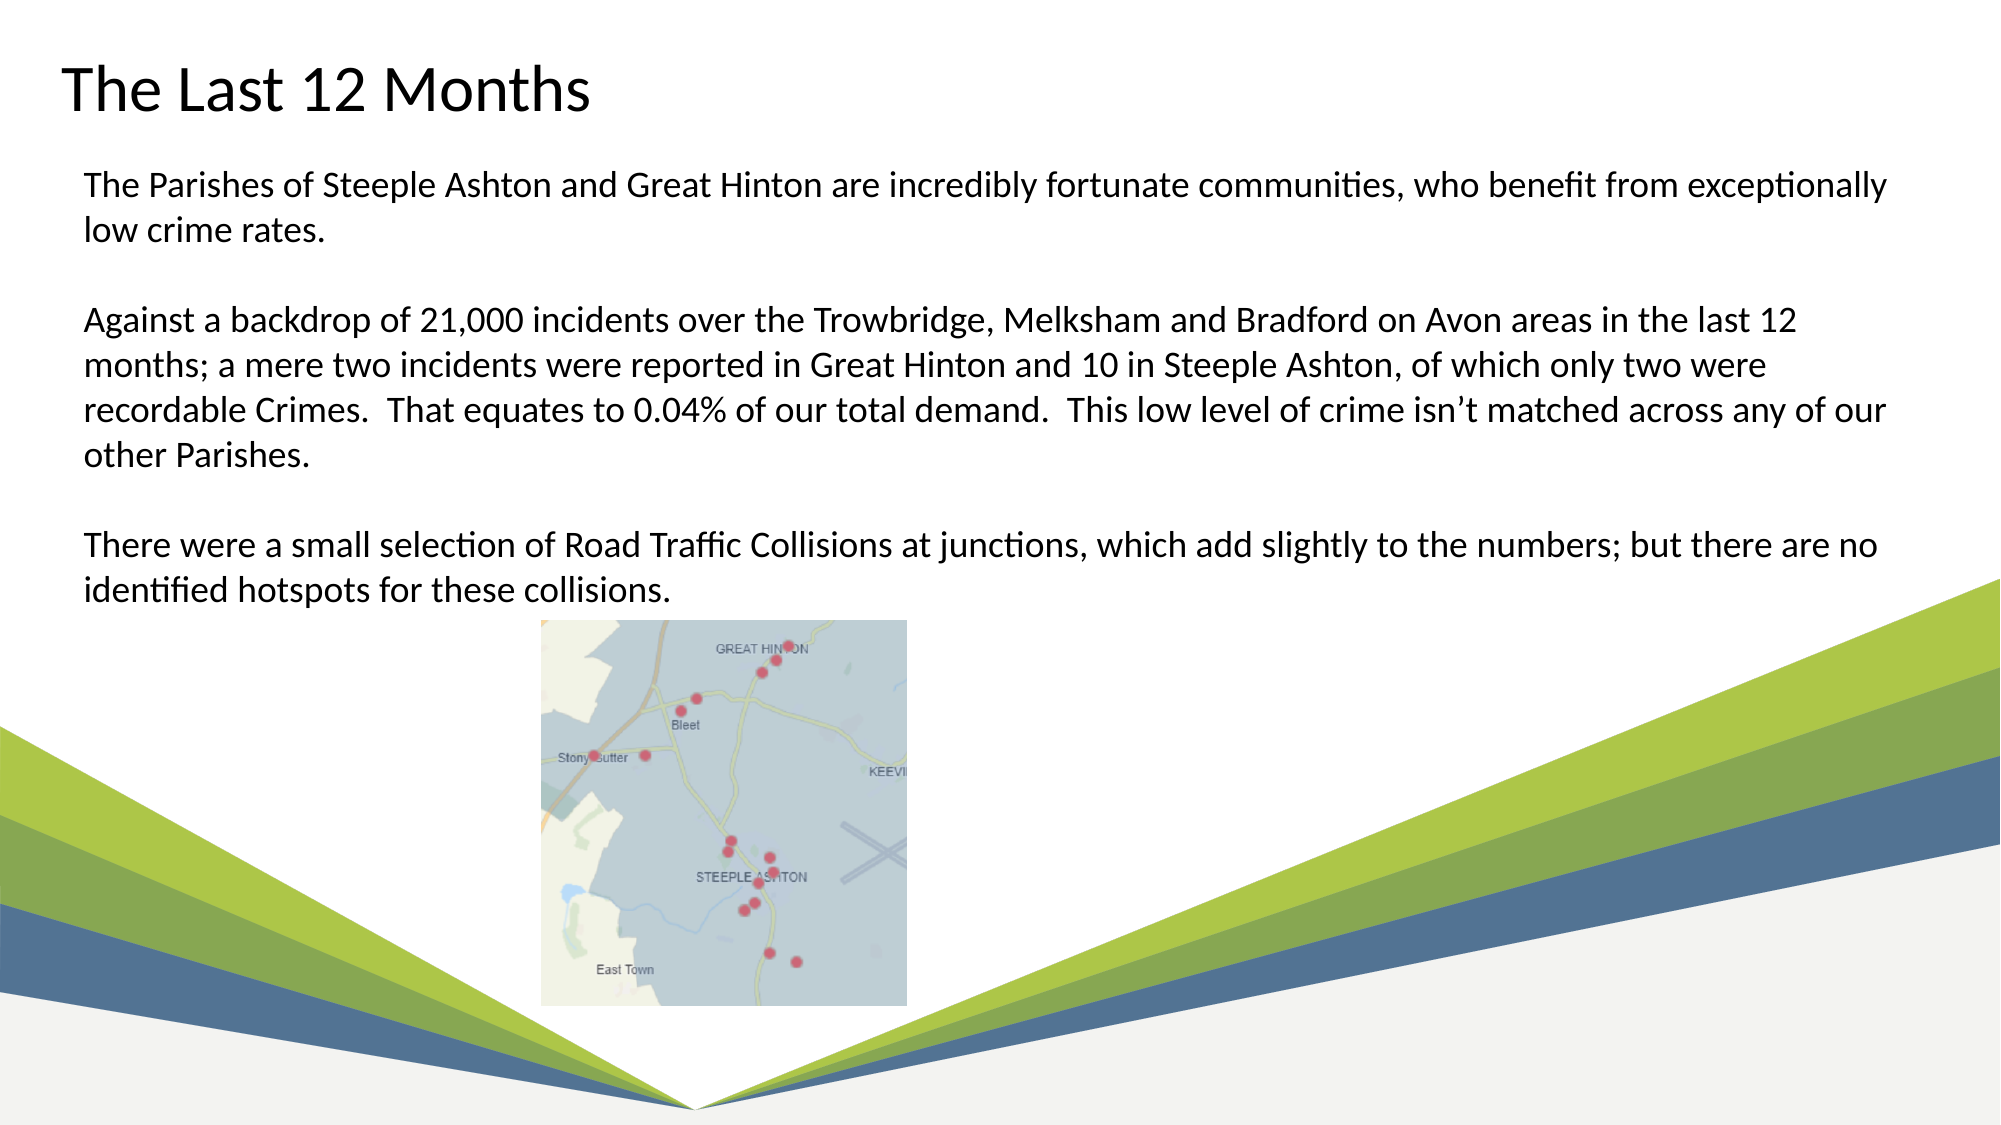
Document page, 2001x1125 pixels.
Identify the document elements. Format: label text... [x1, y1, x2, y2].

text_box The Last 12 Months [46, 37, 1919, 133]
picture [0, 562, 2000, 1125]
text_box The Parishes of Steeple Ashton and Great Hinton are incredibly fortunate communities, who benefit from exceptionally low crime rates. Against a backdrop of 21,000 incidents over the Trowbridge, Melksham and Bradford on Avon areas in the last 12 months; a mere two incidents were reported in Great Hinton and 10 in Steeple Ashton, of which only two were recordable Crimes. That equates to 0.04% of our total demand. This low level of crime isn’t matched across any of our other Parishes. There were a small selection of Road Traffic Collisions at junctions, which add slightly to the numbers; but there are no identified hotspots for these collisions. [68, 153, 1919, 618]
